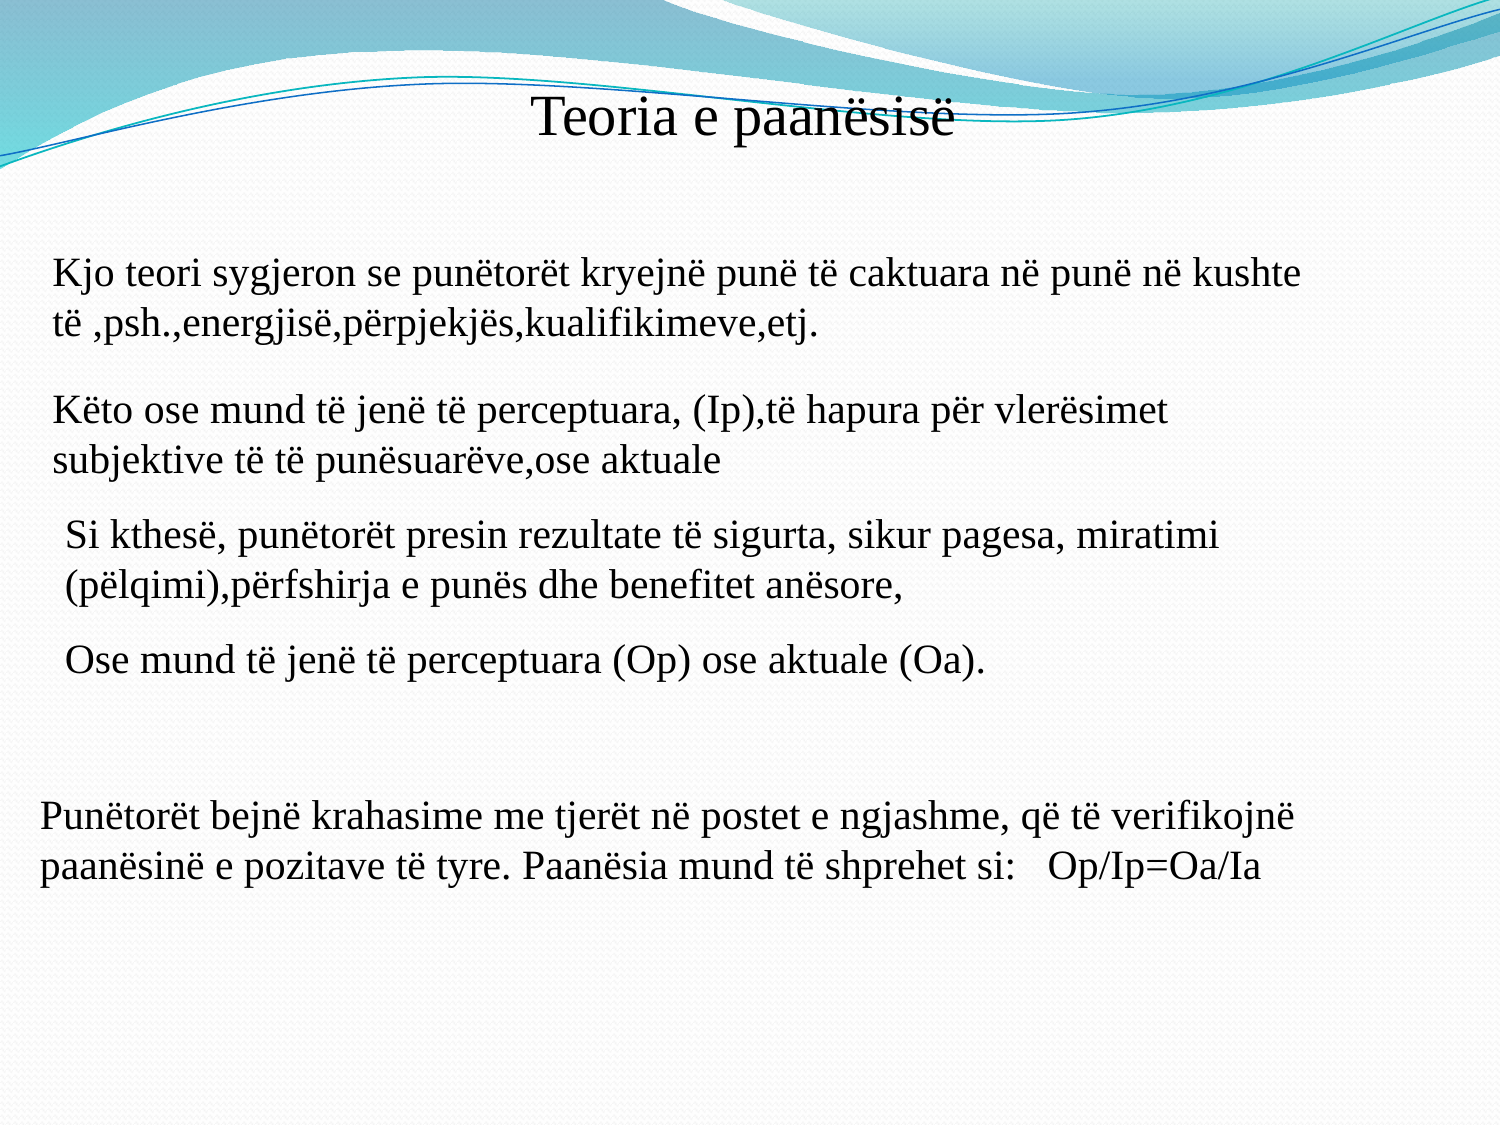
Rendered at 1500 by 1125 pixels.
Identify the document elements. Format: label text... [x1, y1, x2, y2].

text_box Kjo teori sygjeron se punëtorët kryejnë punë të caktuara në punë në kushte të ,psh.,energjisë,përpjekjës,kualifikimeve,etj. [37, 237, 1450, 353]
text_box Si kthesë, punëtorët presin rezultate të sigurta, sikur pagesa, miratimi (pëlqimi),përfshirja e punës dhe benefitet anësore, [49, 499, 1400, 615]
text_box Ose mund të jenë të perceptuara (Op) ose aktuale (Oa). [49, 624, 1250, 690]
text_box Teoria e paanësisë [98, 35, 1389, 189]
text_box Këto ose mund të jenë të perceptuara, (Ip),të hapura për vlerësimet subjektive të të punësuarëve,ose aktuale [37, 374, 1313, 490]
text_box Punëtorët bejnë krahasime me tjerët në postet e ngjashme, që të verifikojnë paanësinë e pozitave të tyre. Paanësia mund të shprehet si: Op/Ip=Oa/Ia [24, 779, 1325, 895]
